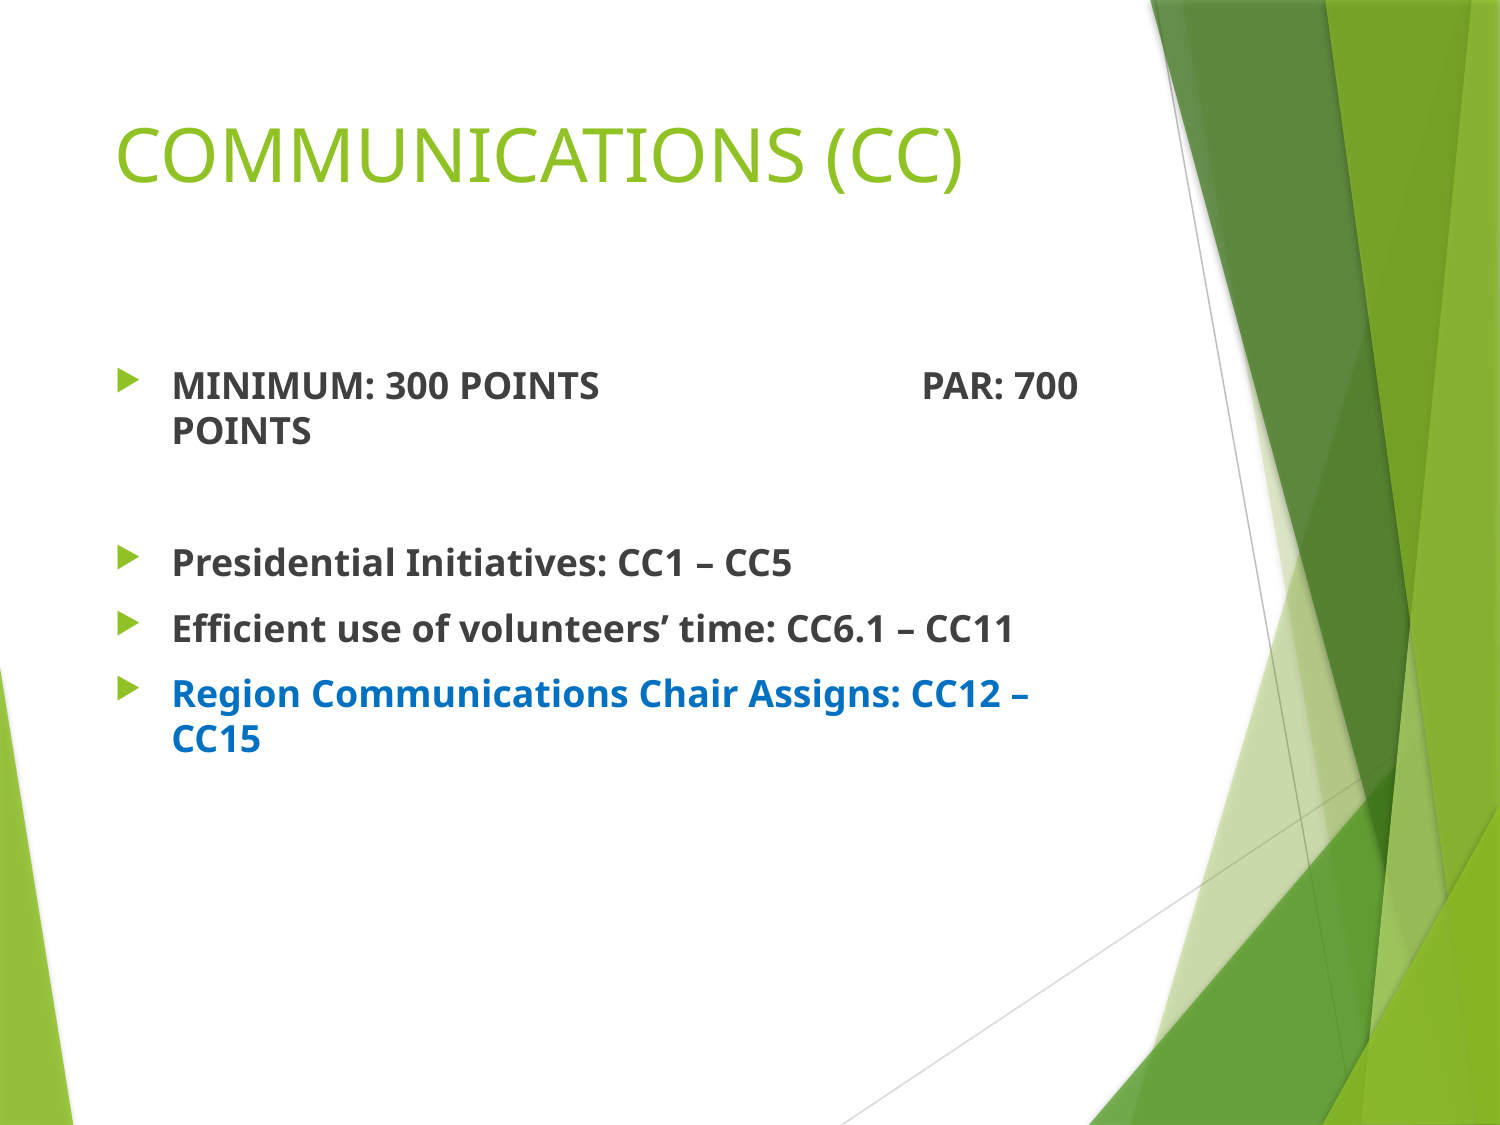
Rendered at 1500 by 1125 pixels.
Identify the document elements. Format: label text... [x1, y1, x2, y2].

list MINIMUM: 300 POINTS PAR: 700 POINTS Presidential Initiatives: CC1 – CC5 Efficient use of volunteers’ time: CC6.1 – CC11 Region Communications Chair Assigns: CC12 – CC15 [99, 354, 1142, 992]
title COMMUNICATIONS (CC) [99, 99, 1142, 317]
